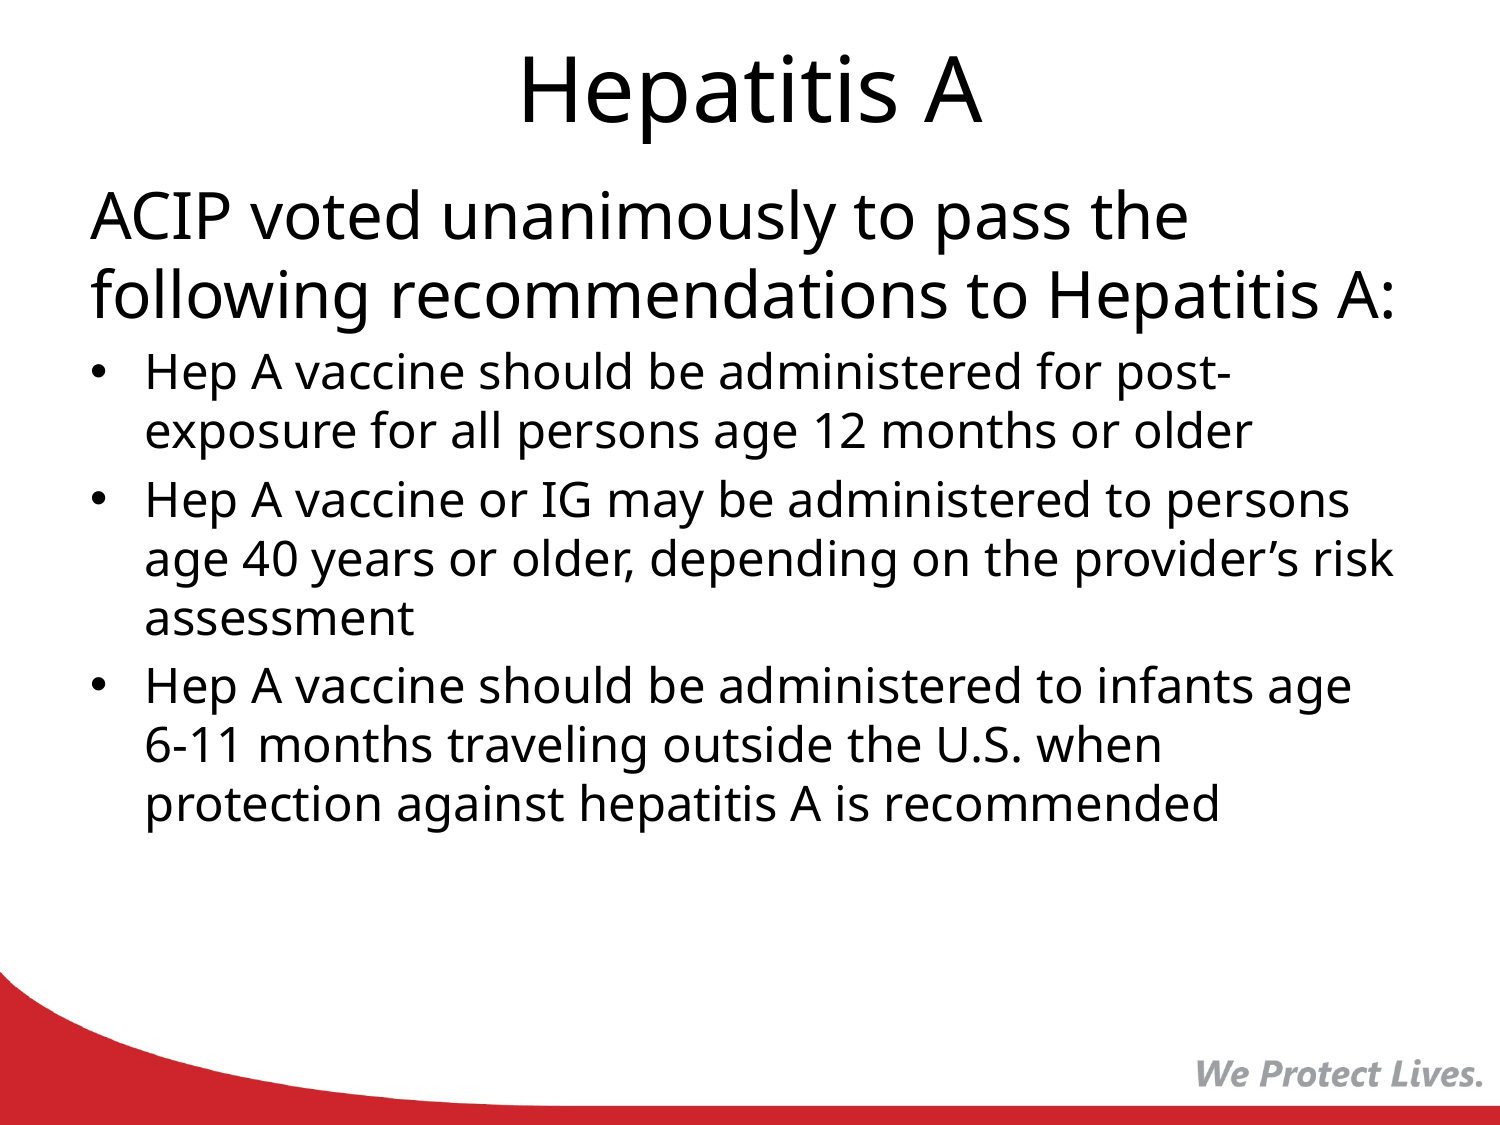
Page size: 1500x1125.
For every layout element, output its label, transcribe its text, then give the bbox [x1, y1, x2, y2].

title Hepatitis A [24, 4, 1475, 167]
list ACIP voted unanimously to pass the following recommendations to Hepatitis A: Hep A vaccine should be administered for post-exposure for all persons age 12 months or older Hep A vaccine or IG may be administered to persons age 40 years or older, depending on the provider’s risk assessment Hep A vaccine should be administered to infants age 6-11 months traveling outside the U.S. when protection against hepatitis A is recommended [75, 166, 1425, 910]
picture [0, 0, 1500, 1125]
